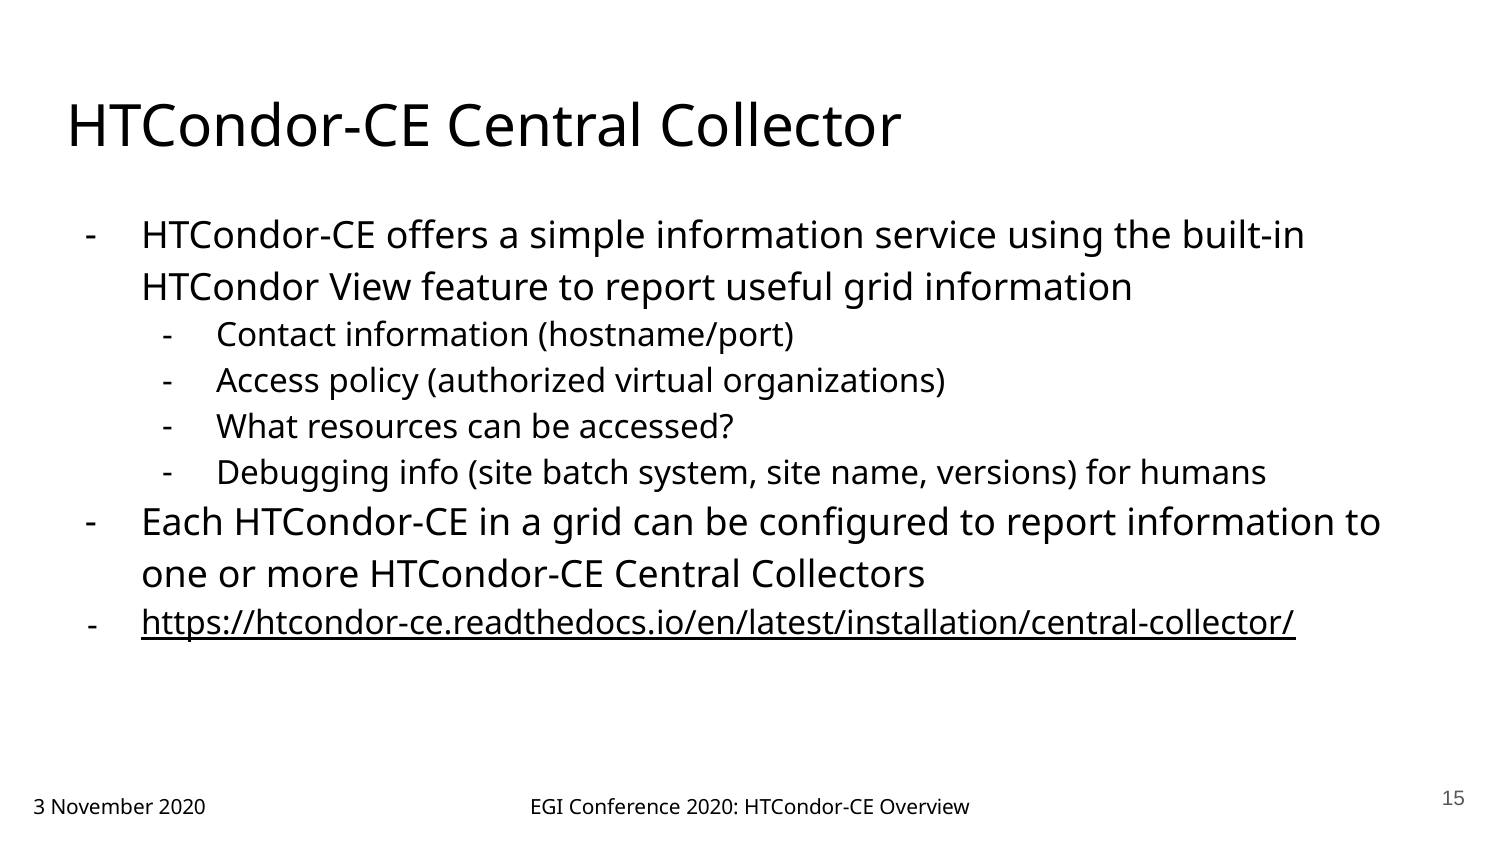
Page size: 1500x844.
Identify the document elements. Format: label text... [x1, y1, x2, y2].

text_box HTCondor-CE offers a simple information service using the built-in HTCondor View feature to report useful grid information Contact information (hostname/port) Access policy (authorized virtual organizations) What resources can be accessed? Debugging info (site batch system, site name, versions) for humans Each HTCondor-CE in a grid can be configured to report information to one or more HTCondor-CE Central Collectors https://htcondor-ce.readthedocs.io/en/latest/installation/central-collector/ [51, 189, 1449, 750]
text_box HTCondor-CE Central Collector [51, 72, 1449, 167]
text_box ‹#› [1389, 764, 1480, 830]
